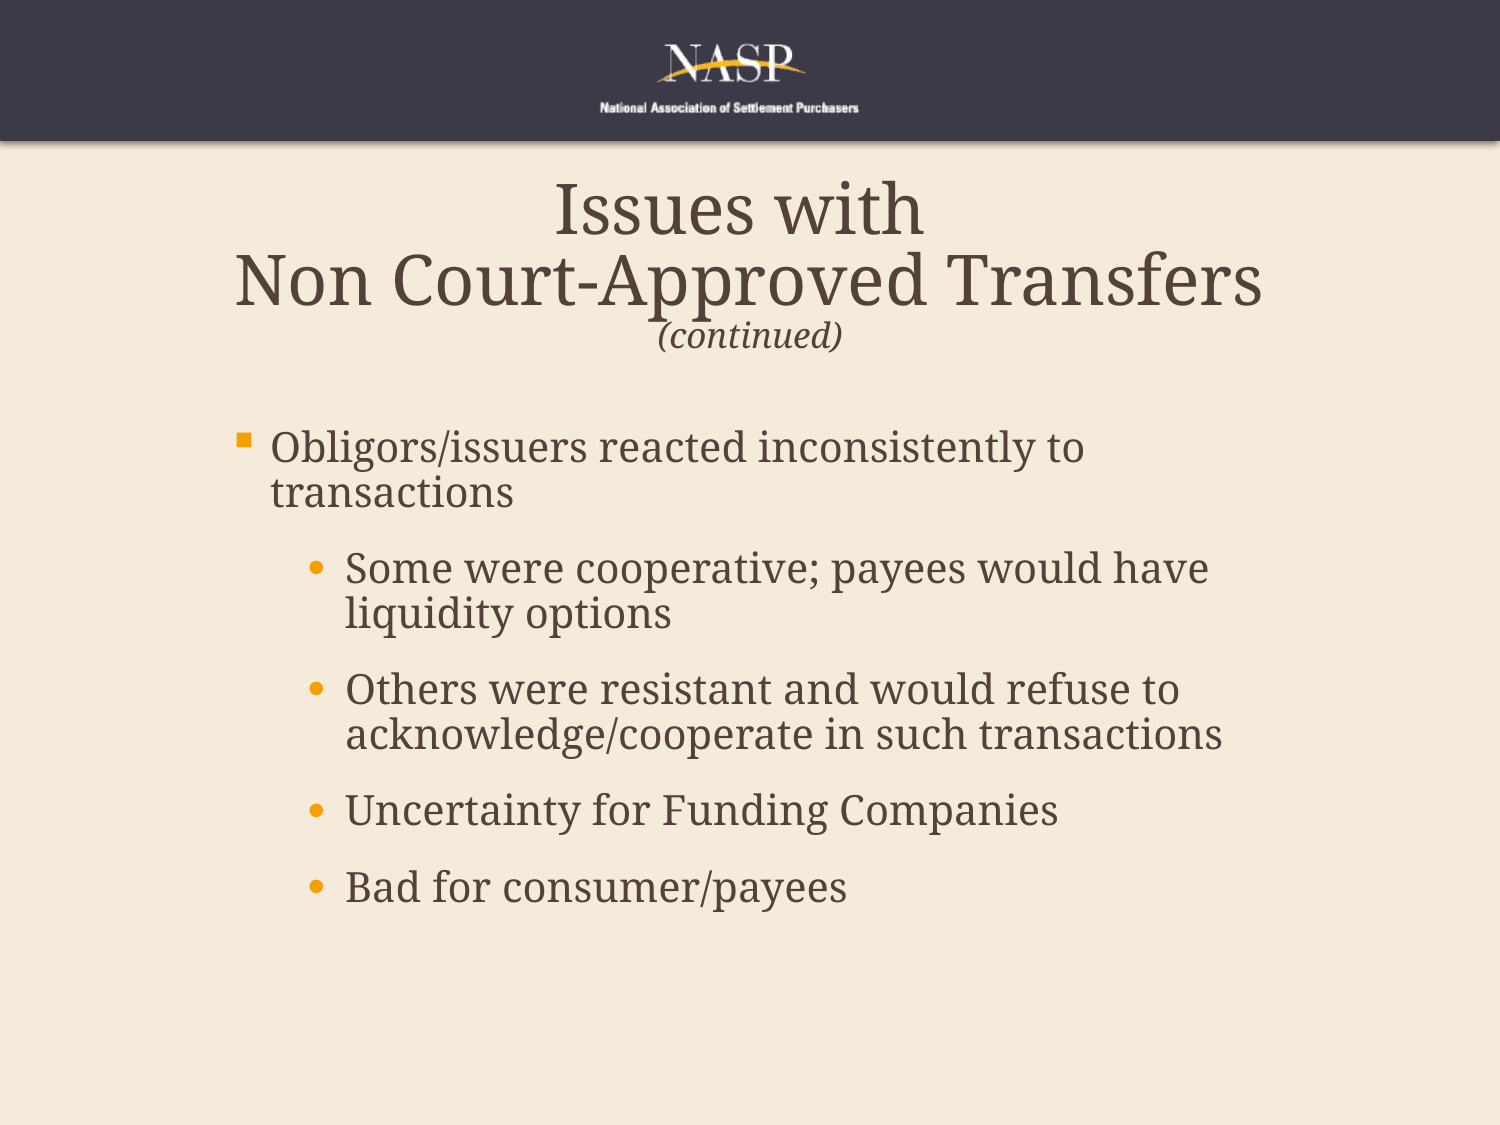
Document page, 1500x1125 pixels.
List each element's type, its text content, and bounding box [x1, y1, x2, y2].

picture [570, 37, 890, 124]
list Obligors/issuers reacted inconsistently to transactions Some were cooperative; payees would have liquidity options Others were resistant and would refuse to acknowledge/cooperate in such transactions Uncertainty for Funding Companies Bad for consumer/payees [180, 418, 1320, 1016]
title Issues with Non Court-Approved Transfers (continued) [131, 169, 1369, 365]
